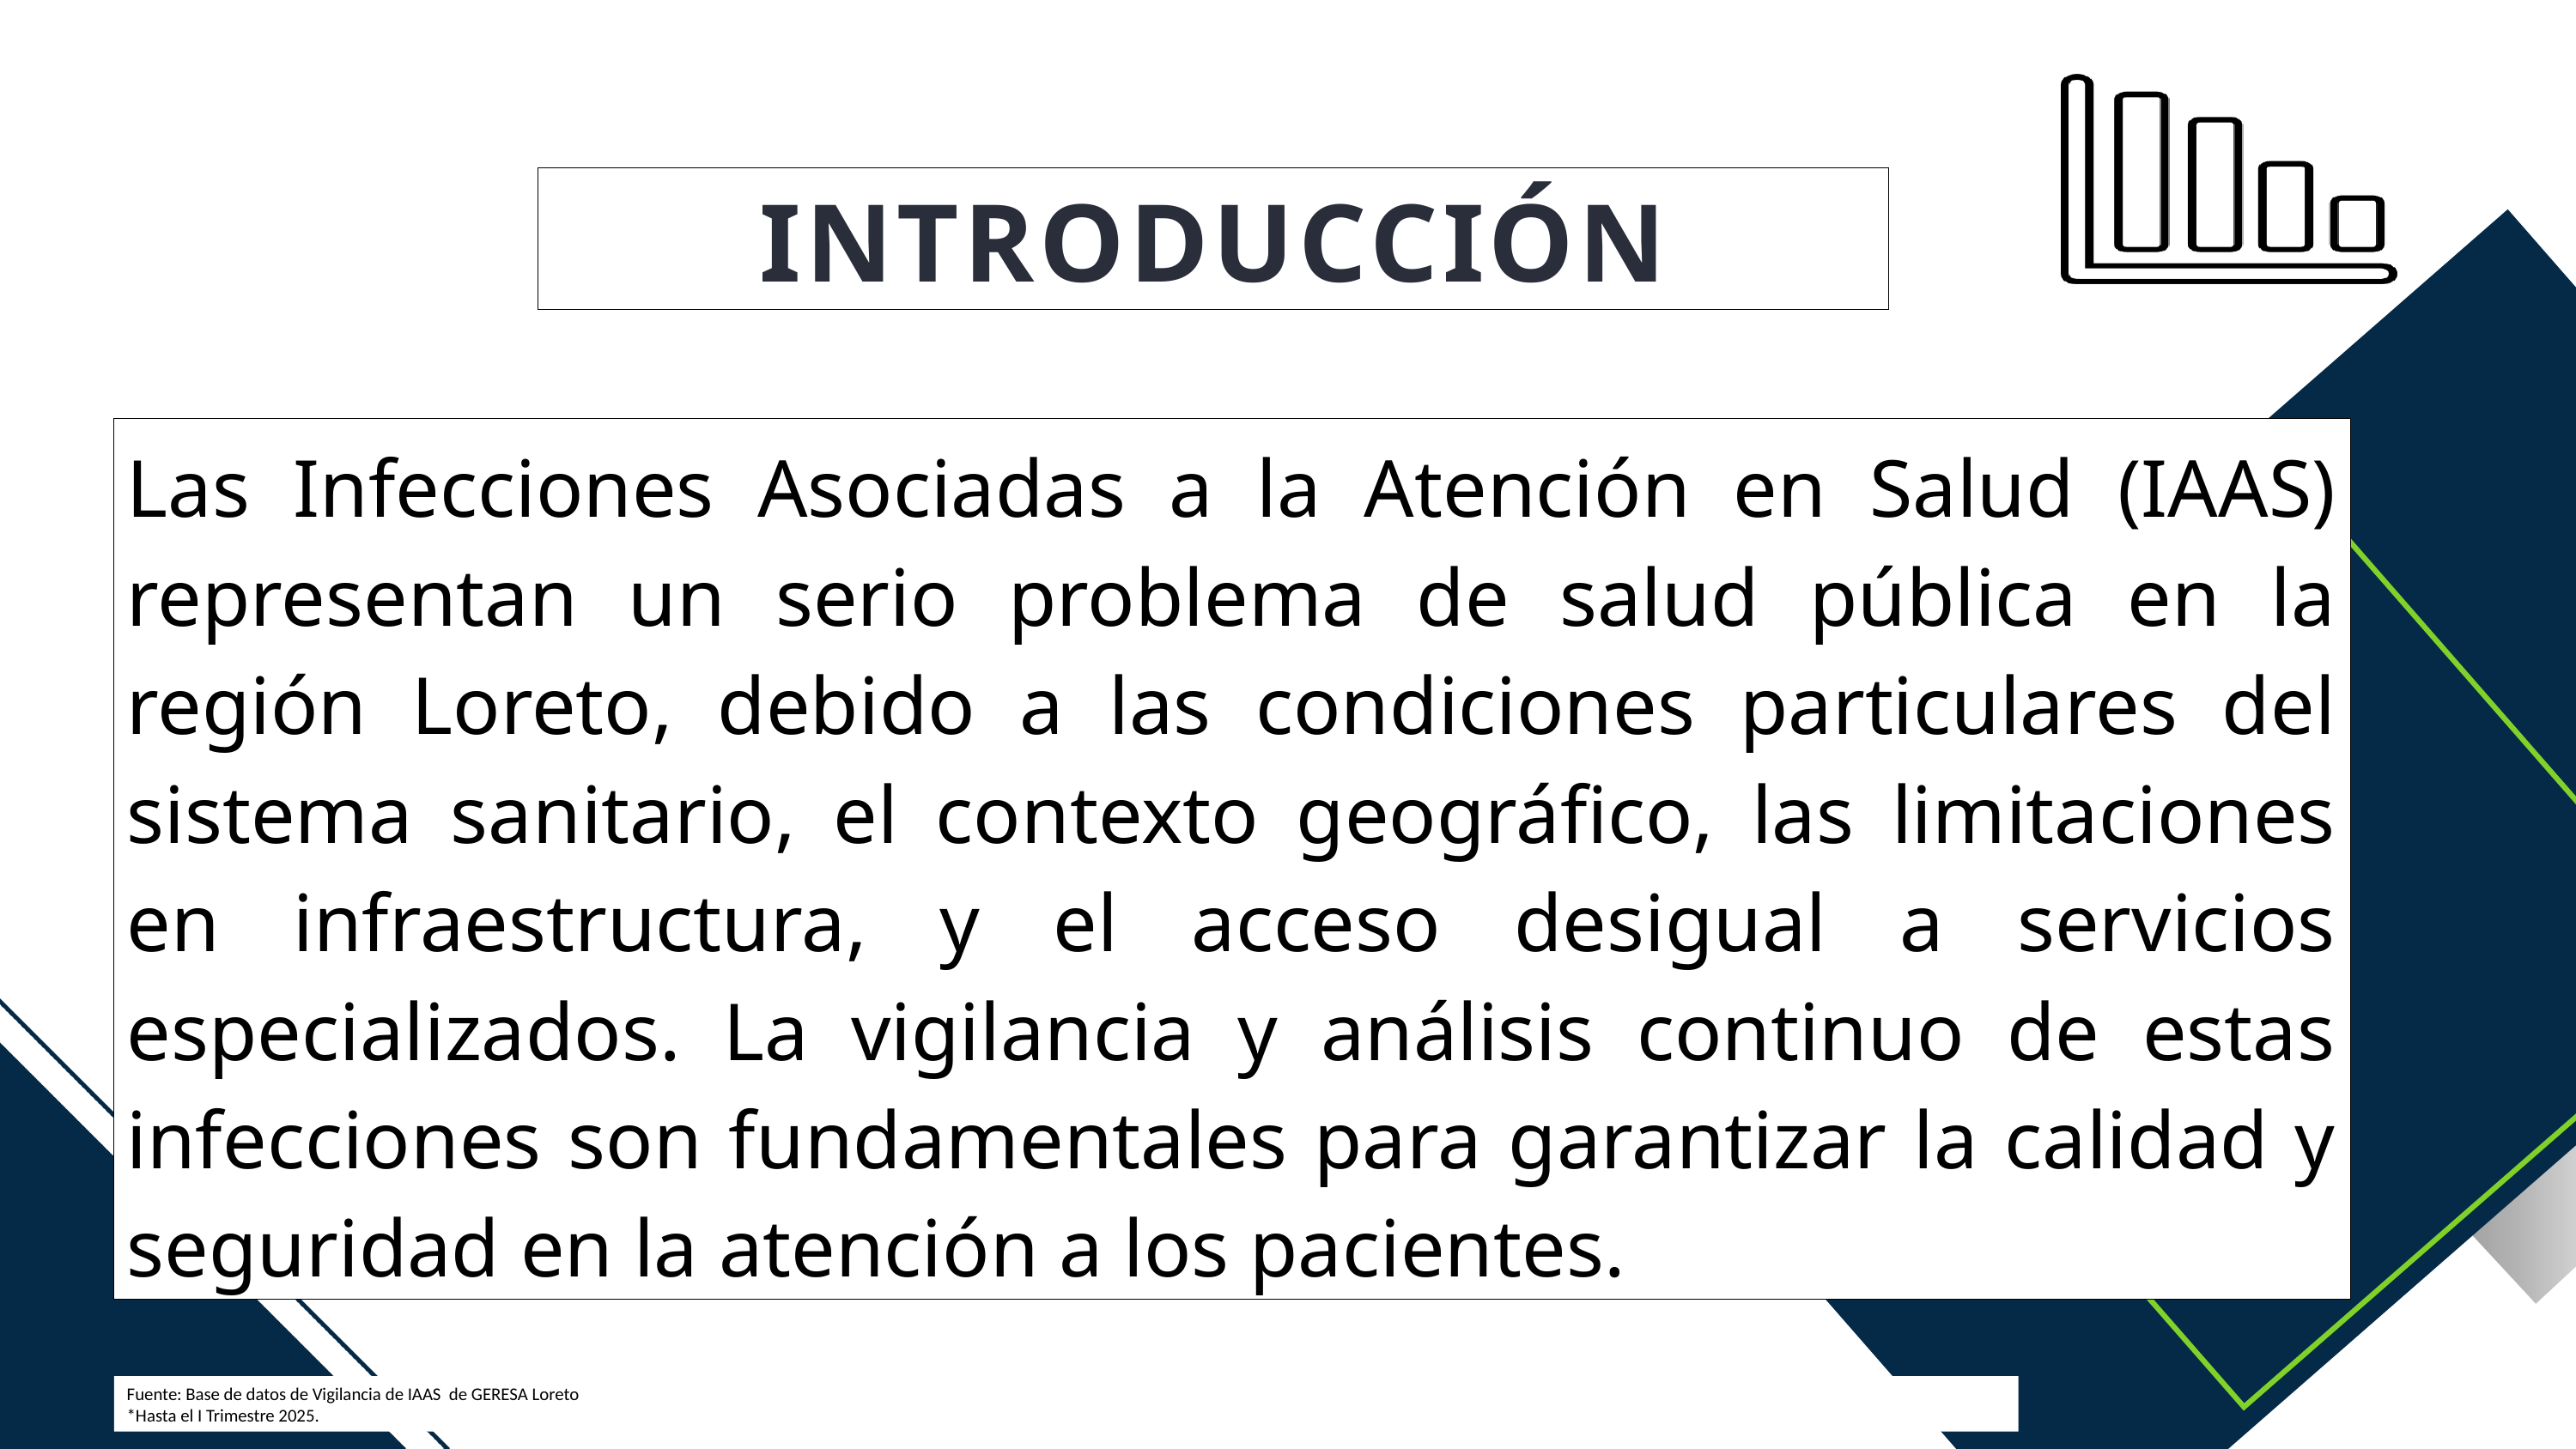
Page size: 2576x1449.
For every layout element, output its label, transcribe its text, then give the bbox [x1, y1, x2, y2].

text_box Fuente: Base de datos de Vigilancia de IAAS de GERESA Loreto *Hasta el I Trimestre 2025. [113, 1376, 2019, 1432]
text_box [1333, 0, 2375, 418]
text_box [1674, 521, 2576, 1272]
text_box [2518, 1286, 2555, 1304]
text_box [1937, 591, 2576, 1279]
text_box [2061, 74, 2399, 284]
text_box [0, 963, 451, 1449]
text_box Las Infecciones Asociadas a la Atención en Salud (IAAS) representan un serio problema de salud pública en la región Loreto, debido a las condiciones particulares del sistema sanitario, el contexto geográfico, las limitaciones en infraestructura, y el acceso desigual a servicios especializados. La vigilancia y análisis continuo de estas infecciones son fundamentales para garantizar la calidad y seguridad en la atención a los pacientes. [113, 418, 2351, 1300]
text_box INTRODUCCIÓN [538, 167, 1889, 310]
